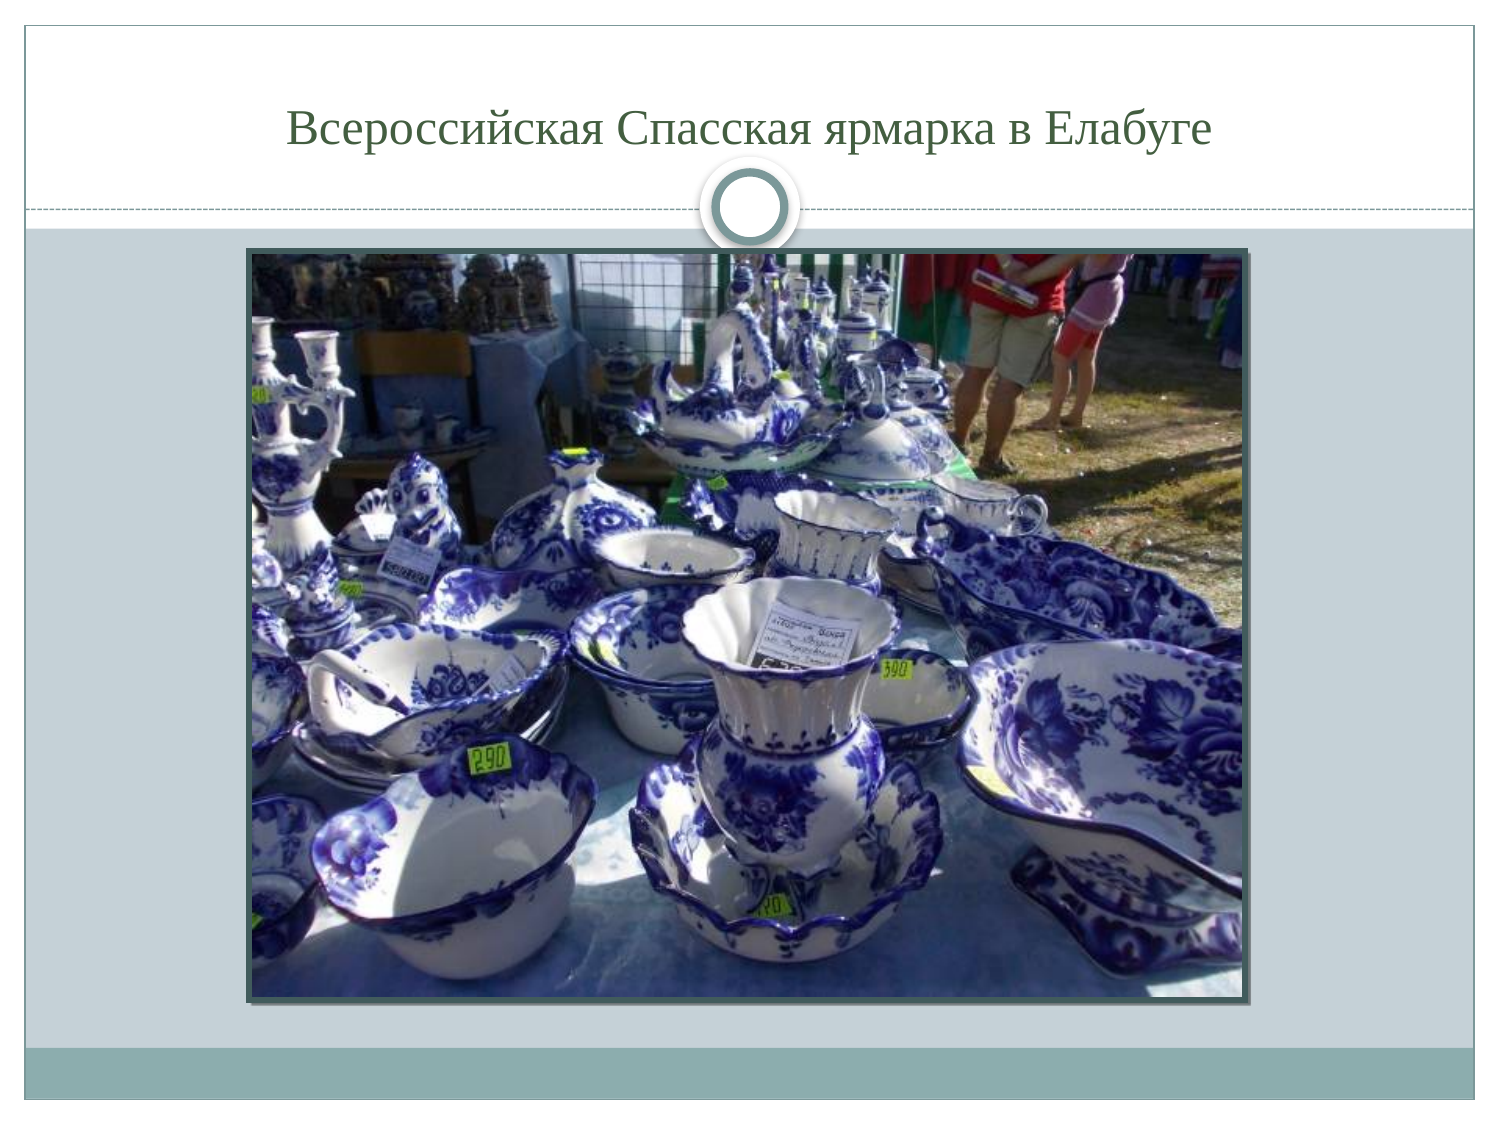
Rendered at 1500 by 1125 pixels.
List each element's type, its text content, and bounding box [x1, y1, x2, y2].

title Всероссийская Спасская ярмарка в Елабуге [49, 37, 1450, 163]
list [251, 253, 1243, 998]
